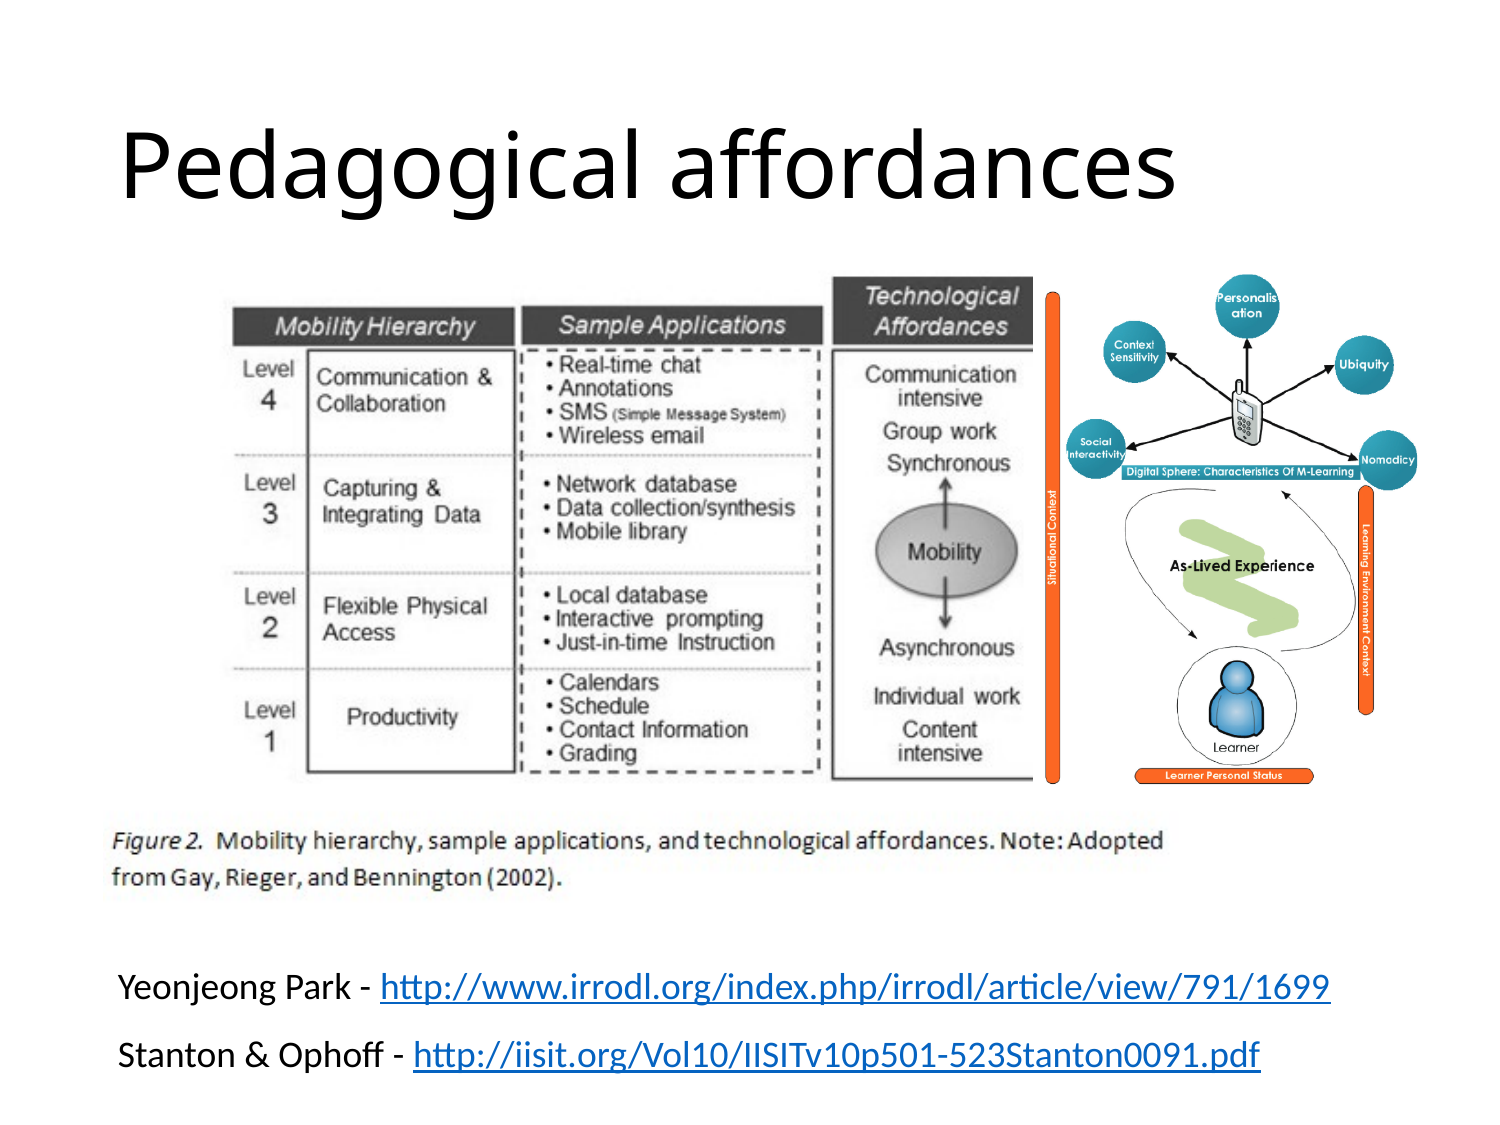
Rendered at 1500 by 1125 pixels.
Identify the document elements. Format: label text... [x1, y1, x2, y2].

picture [103, 249, 1430, 917]
text_box Yeonjeong Park - http://www.irrodl.org/index.php/irrodl/article/view/791/1699 [103, 954, 1370, 1015]
text_box Stanton & Ophoff - http://iisit.org/Vol10/IISITv10p501-523Stanton0091.pdf [103, 1022, 1500, 1083]
title Pedagogical affordances [103, 59, 1397, 257]
